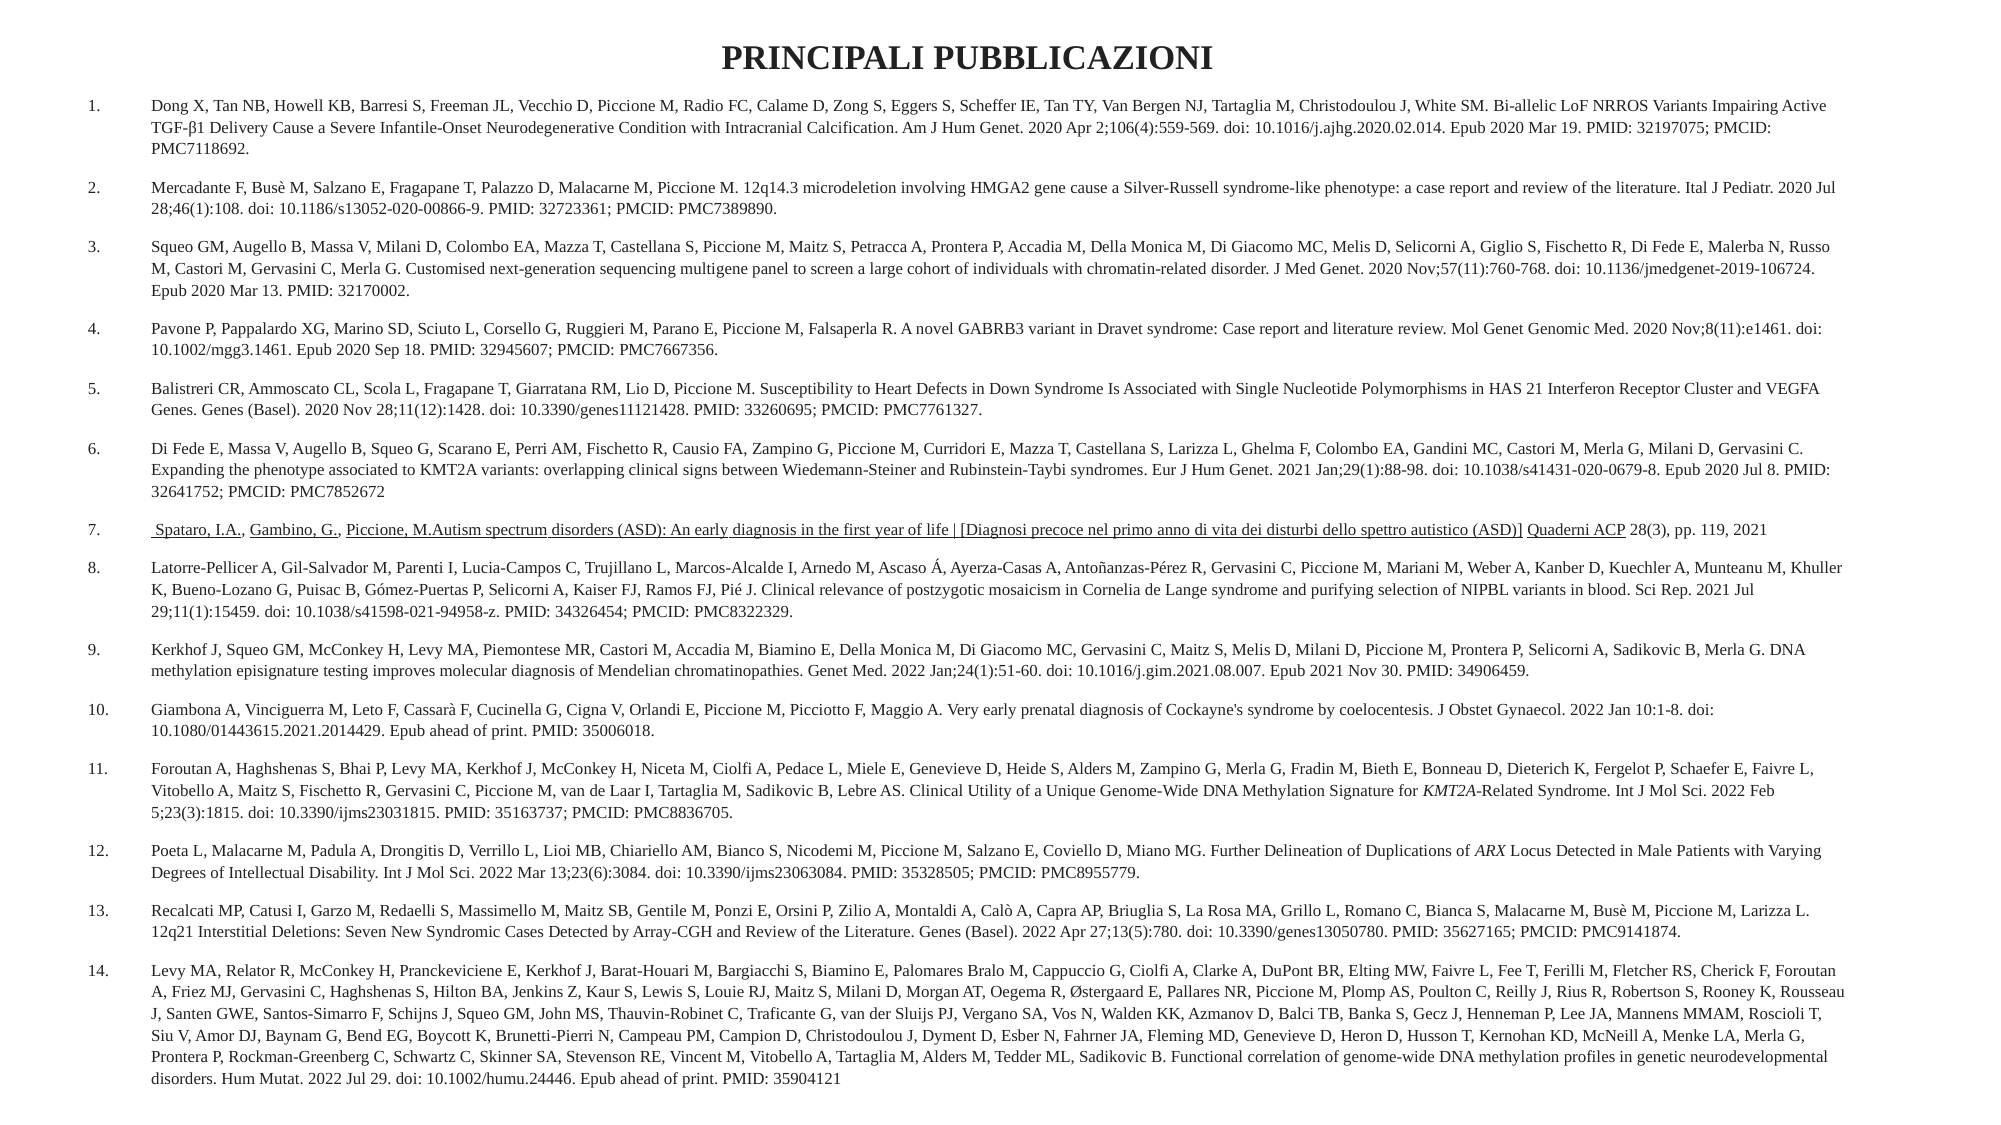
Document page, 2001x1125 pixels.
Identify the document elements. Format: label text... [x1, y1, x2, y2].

list PRINCIPALI PUBBLICAZIONI Dong X, Tan NB, Howell KB, Barresi S, Freeman JL, Vecchio D, Piccione M, Radio FC, Calame D, Zong S, Eggers S, Scheffer IE, Tan TY, Van Bergen NJ, Tartaglia M, Christodoulou J, White SM. Bi-allelic LoF NRROS Variants Impairing Active TGF-β1 Delivery Cause a Severe Infantile-Onset Neurodegenerative Condition with Intracranial Calcification. Am J Hum Genet. 2020 Apr 2;106(4):559-569. doi: 10.1016/j.ajhg.2020.02.014. Epub 2020 Mar 19. PMID: 32197075; PMCID: PMC7118692. Mercadante F, Busè M, Salzano E, Fragapane T, Palazzo D, Malacarne M, Piccione M. 12q14.3 microdeletion involving HMGA2 gene cause a Silver-Russell syndrome-like phenotype: a case report and review of the literature. Ital J Pediatr. 2020 Jul 28;46(1):108. doi: 10.1186/s13052-020-00866-9. PMID: 32723361; PMCID: PMC7389890. Squeo GM, Augello B, Massa V, Milani D, Colombo EA, Mazza T, Castellana S, Piccione M, Maitz S, Petracca A, Prontera P, Accadia M, Della Monica M, Di Giacomo MC, Melis D, Selicorni A, Giglio S, Fischetto R, Di Fede E, Malerba N, Russo M, Castori M, Gervasini C, Merla G. Customised next-generation sequencing multigene panel to screen a large cohort of individuals with chromatin-related disorder. J Med Genet. 2020 Nov;57(11):760-768. doi: 10.1136/jmedgenet-2019-106724. Epub 2020 Mar 13. PMID: 32170002. Pavone P, Pappalardo XG, Marino SD, Sciuto L, Corsello G, Ruggieri M, Parano E, Piccione M, Falsaperla R. A novel GABRB3 variant in Dravet syndrome: Case report and literature review. Mol Genet Genomic Med. 2020 Nov;8(11):e1461. doi: 10.1002/mgg3.1461. Epub 2020 Sep 18. PMID: 32945607; PMCID: PMC7667356. Balistreri CR, Ammoscato CL, Scola L, Fragapane T, Giarratana RM, Lio D, Piccione M. Susceptibility to Heart Defects in Down Syndrome Is Associated with Single Nucleotide Polymorphisms in HAS 21 Interferon Receptor Cluster and VEGFA Genes. Genes (Basel). 2020 Nov 28;11(12):1428. doi: 10.3390/genes11121428. PMID: 33260695; PMCID: PMC7761327. Di Fede E, Massa V, Augello B, Squeo G, Scarano E, Perri AM, Fischetto R, Causio FA, Zampino G, Piccione M, Curridori E, Mazza T, Castellana S, Larizza L, Ghelma F, Colombo EA, Gandini MC, Castori M, Merla G, Milani D, Gervasini C. Expanding the phenotype associated to KMT2A variants: overlapping clinical signs between Wiedemann-Steiner and Rubinstein-Taybi syndromes. Eur J Hum Genet. 2021 Jan;29(1):88-98. doi: 10.1038/s41431-020-0679-8. Epub 2020 Jul 8. PMID: 32641752; PMCID: PMC7852672 Spataro, I.A., Gambino, G., Piccione, M.Autism spectrum disorders (ASD): An early diagnosis in the first year of life | [Diagnosi precoce nel primo anno di vita dei disturbi dello spettro autistico (ASD)] Quaderni ACP 28(3), pp. 119, 2021 Latorre-Pellicer A, Gil-Salvador M, Parenti I, Lucia-Campos C, Trujillano L, Marcos-Alcalde I, Arnedo M, Ascaso Á, Ayerza-Casas A, Antoñanzas-Pérez R, Gervasini C, Piccione M, Mariani M, Weber A, Kanber D, Kuechler A, Munteanu M, Khuller K, Bueno-Lozano G, Puisac B, Gómez-Puertas P, Selicorni A, Kaiser FJ, Ramos FJ, Pié J. Clinical relevance of postzygotic mosaicism in Cornelia de Lange syndrome and purifying selection of NIPBL variants in blood. Sci Rep. 2021 Jul 29;11(1):15459. doi: 10.1038/s41598-021-94958-z. PMID: 34326454; PMCID: PMC8322329. Kerkhof J, Squeo GM, McConkey H, Levy MA, Piemontese MR, Castori M, Accadia M, Biamino E, Della Monica M, Di Giacomo MC, Gervasini C, Maitz S, Melis D, Milani D, Piccione M, Prontera P, Selicorni A, Sadikovic B, Merla G. DNA methylation episignature testing improves molecular diagnosis of Mendelian chromatinopathies. Genet Med. 2022 Jan;24(1):51-60. doi: 10.1016/j.gim.2021.08.007. Epub 2021 Nov 30. PMID: 34906459. Giambona A, Vinciguerra M, Leto F, Cassarà F, Cucinella G, Cigna V, Orlandi E, Piccione M, Picciotto F, Maggio A. Very early prenatal diagnosis of Cockayne's syndrome by coelocentesis. J Obstet Gynaecol. 2022 Jan 10:1-8. doi: 10.1080/01443615.2021.2014429. Epub ahead of print. PMID: 35006018. Foroutan A, Haghshenas S, Bhai P, Levy MA, Kerkhof J, McConkey H, Niceta M, Ciolfi A, Pedace L, Miele E, Genevieve D, Heide S, Alders M, Zampino G, Merla G, Fradin M, Bieth E, Bonneau D, Dieterich K, Fergelot P, Schaefer E, Faivre L, Vitobello A, Maitz S, Fischetto R, Gervasini C, Piccione M, van de Laar I, Tartaglia M, Sadikovic B, Lebre AS. Clinical Utility of a Unique Genome-Wide DNA Methylation Signature for KMT2A-Related Syndrome. Int J Mol Sci. 2022 Feb 5;23(3):1815. doi: 10.3390/ijms23031815. PMID: 35163737; PMCID: PMC8836705. Poeta L, Malacarne M, Padula A, Drongitis D, Verrillo L, Lioi MB, Chiariello AM, Bianco S, Nicodemi M, Piccione M, Salzano E, Coviello D, Miano MG. Further Delineation of Duplications of ARX Locus Detected in Male Patients with Varying Degrees of Intellectual Disability. Int J Mol Sci. 2022 Mar 13;23(6):3084. doi: 10.3390/ijms23063084. PMID: 35328505; PMCID: PMC8955779. Recalcati MP, Catusi I, Garzo M, Redaelli S, Massimello M, Maitz SB, Gentile M, Ponzi E, Orsini P, Zilio A, Montaldi A, Calò A, Capra AP, Briuglia S, La Rosa MA, Grillo L, Romano C, Bianca S, Malacarne M, Busè M, Piccione M, Larizza L. 12q21 Interstitial Deletions: Seven New Syndromic Cases Detected by Array-CGH and Review of the Literature. Genes (Basel). 2022 Apr 27;13(5):780. doi: 10.3390/genes13050780. PMID: 35627165; PMCID: PMC9141874. Levy MA, Relator R, McConkey H, Pranckeviciene E, Kerkhof J, Barat-Houari M, Bargiacchi S, Biamino E, Palomares Bralo M, Cappuccio G, Ciolfi A, Clarke A, DuPont BR, Elting MW, Faivre L, Fee T, Ferilli M, Fletcher RS, Cherick F, Foroutan A, Friez MJ, Gervasini C, Haghshenas S, Hilton BA, Jenkins Z, Kaur S, Lewis S, Louie RJ, Maitz S, Milani D, Morgan AT, Oegema R, Østergaard E, Pallares NR, Piccione M, Plomp AS, Poulton C, Reilly J, Rius R, Robertson S, Rooney K, Rousseau J, Santen GWE, Santos-Simarro F, Schijns J, Squeo GM, John MS, Thauvin-Robinet C, Traficante G, van der Sluijs PJ, Vergano SA, Vos N, Walden KK, Azmanov D, Balci TB, Banka S, Gecz J, Henneman P, Lee JA, Mannens MMAM, Roscioli T, Siu V, Amor DJ, Baynam G, Bend EG, Boycott K, Brunetti-Pierri N, Campeau PM, Campion D, Christodoulou J, Dyment D, Esber N, Fahrner JA, Fleming MD, Genevieve D, Heron D, Husson T, Kernohan KD, McNeill A, Menke LA, Merla G, Prontera P, Rockman-Greenberg C, Schwartz C, Skinner SA, Stevenson RE, Vincent M, Vitobello A, Tartaglia M, Alders M, Tedder ML, Sadikovic B. Functional correlation of genome-wide DNA methylation profiles in genetic neurodevelopmental disorders. Hum Mutat. 2022 Jul 29. doi: 10.1002/humu.24446. Epub ahead of print. PMID: 35904121 [72, 24, 1863, 1112]
